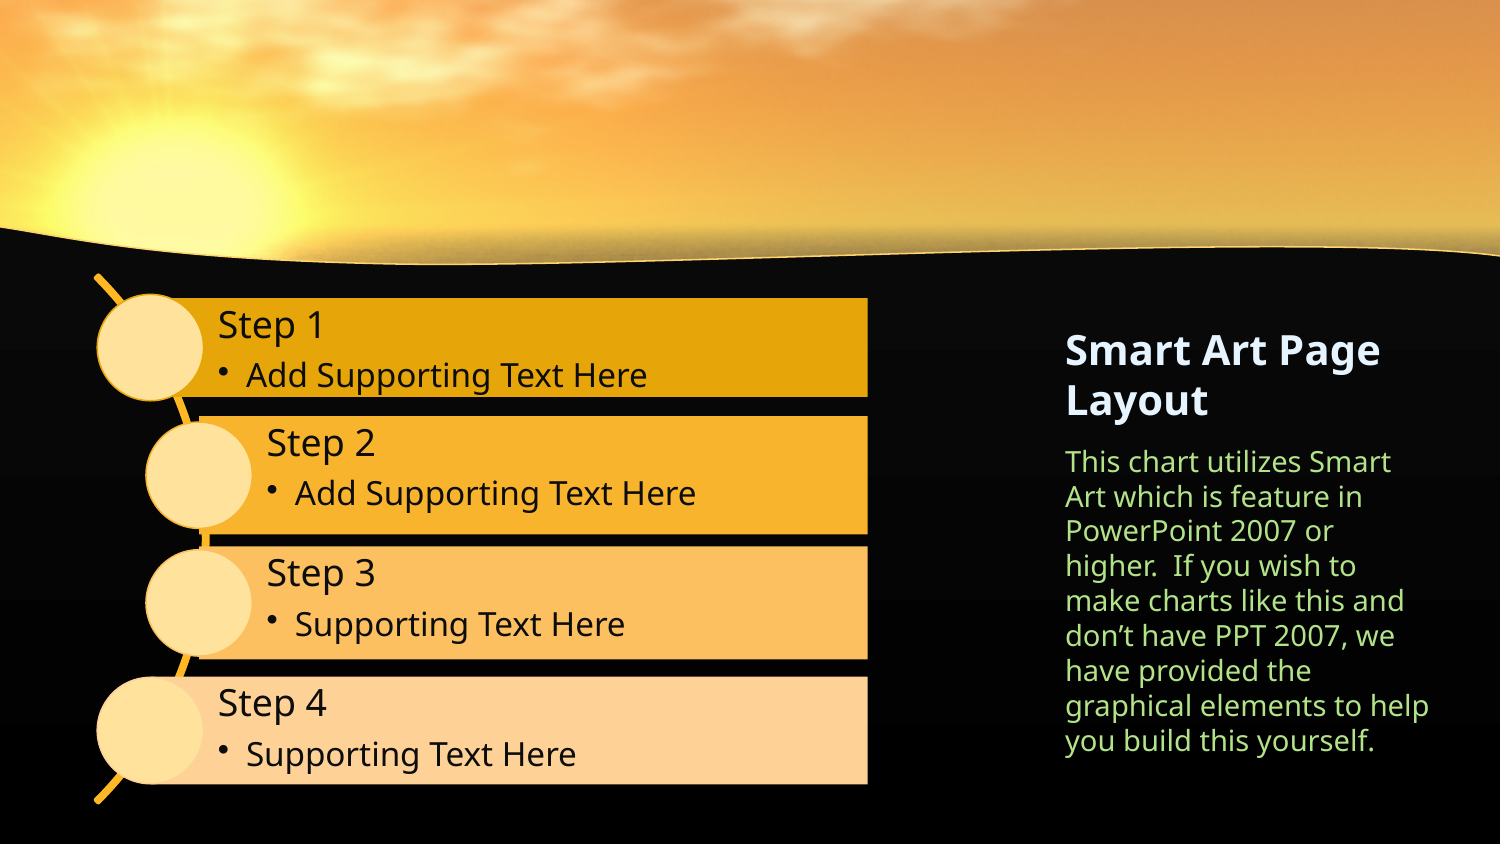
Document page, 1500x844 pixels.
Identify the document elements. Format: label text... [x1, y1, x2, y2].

list This chart utilizes Smart Art which is feature in PowerPoint 2007 or higher. If you wish to make charts like this and don’t have PPT 2007, we have provided the graphical elements to help you build this yourself. [1050, 435, 1450, 844]
picture [0, 0, 1500, 262]
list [87, 262, 876, 816]
title Smart Art Page Layout [1050, 309, 1450, 432]
